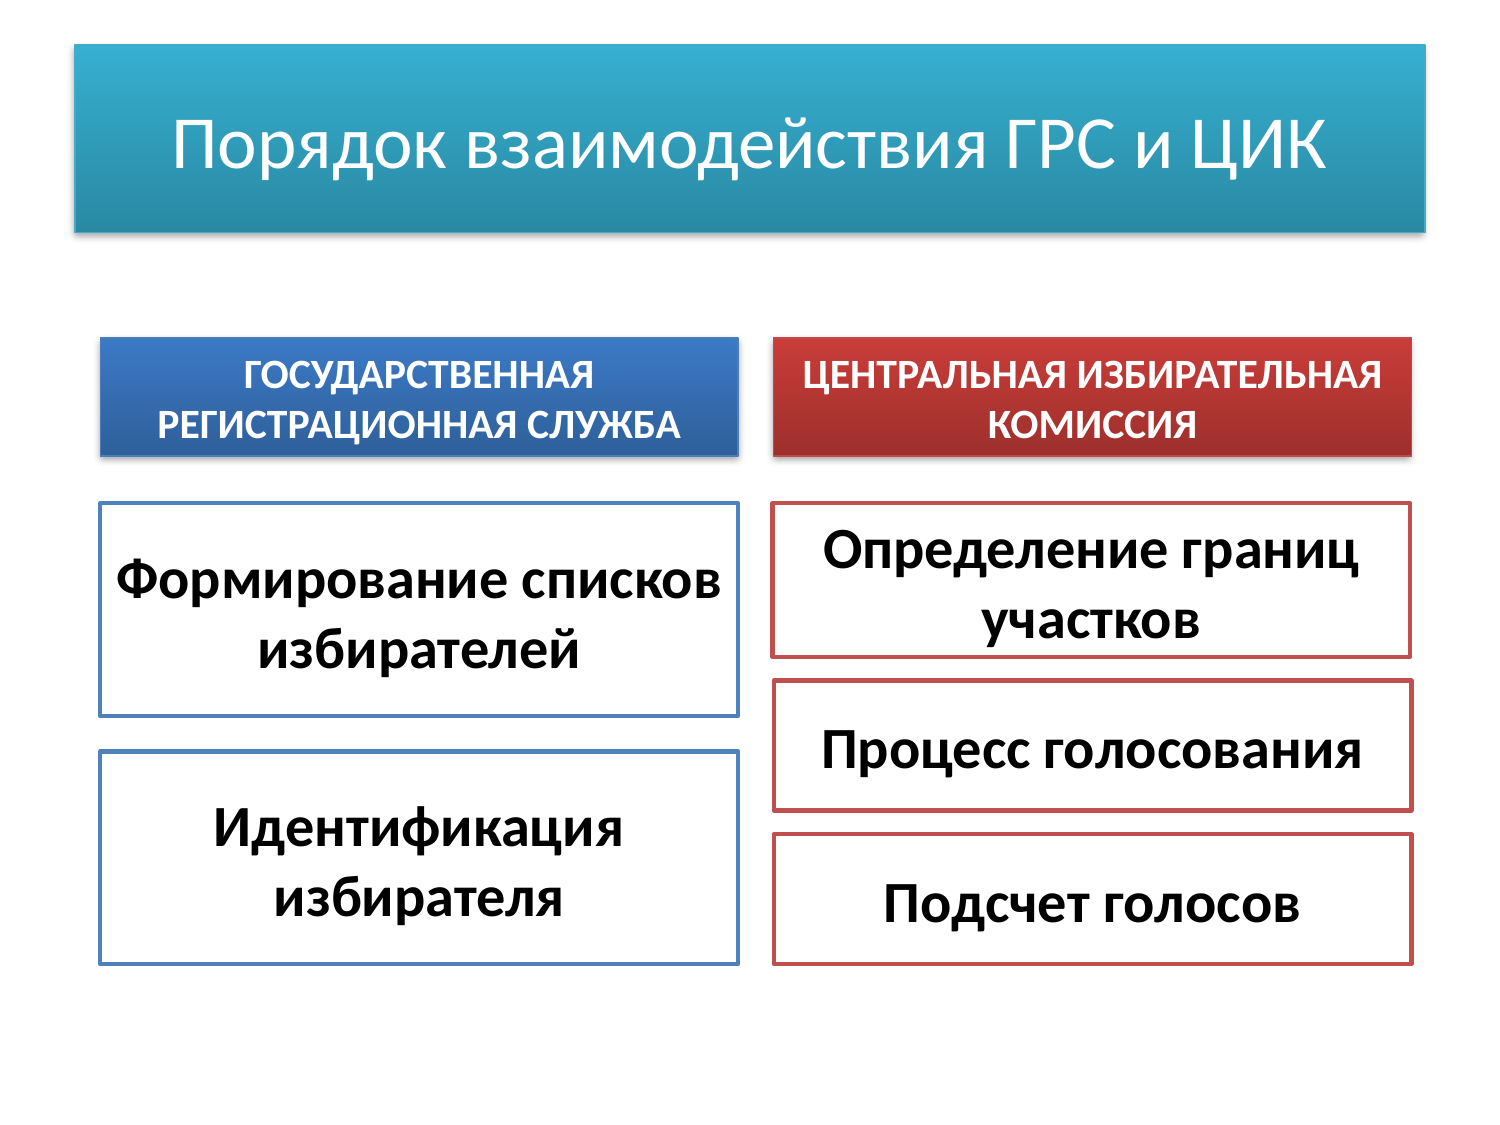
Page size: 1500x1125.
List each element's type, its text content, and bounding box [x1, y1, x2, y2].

text_box Подсчет голосов [772, 832, 1414, 966]
text_box ЦЕНТРАЛЬНАЯ ИЗБИРАТЕЛЬНАЯ КОМИССИЯ [773, 337, 1412, 457]
title Порядок взаимодействия ГРС и ЦИК [74, 44, 1426, 233]
text_box ГОСУДАРСТВЕННАЯ РЕГИСТРАЦИОННАЯ СЛУЖБА [100, 337, 739, 457]
text_box Идентификация избирателя [98, 749, 740, 966]
text_box Определение границ участков [770, 501, 1412, 659]
text_box Процесс голосования [772, 678, 1414, 813]
text_box Формирование списков избирателей [98, 501, 740, 718]
